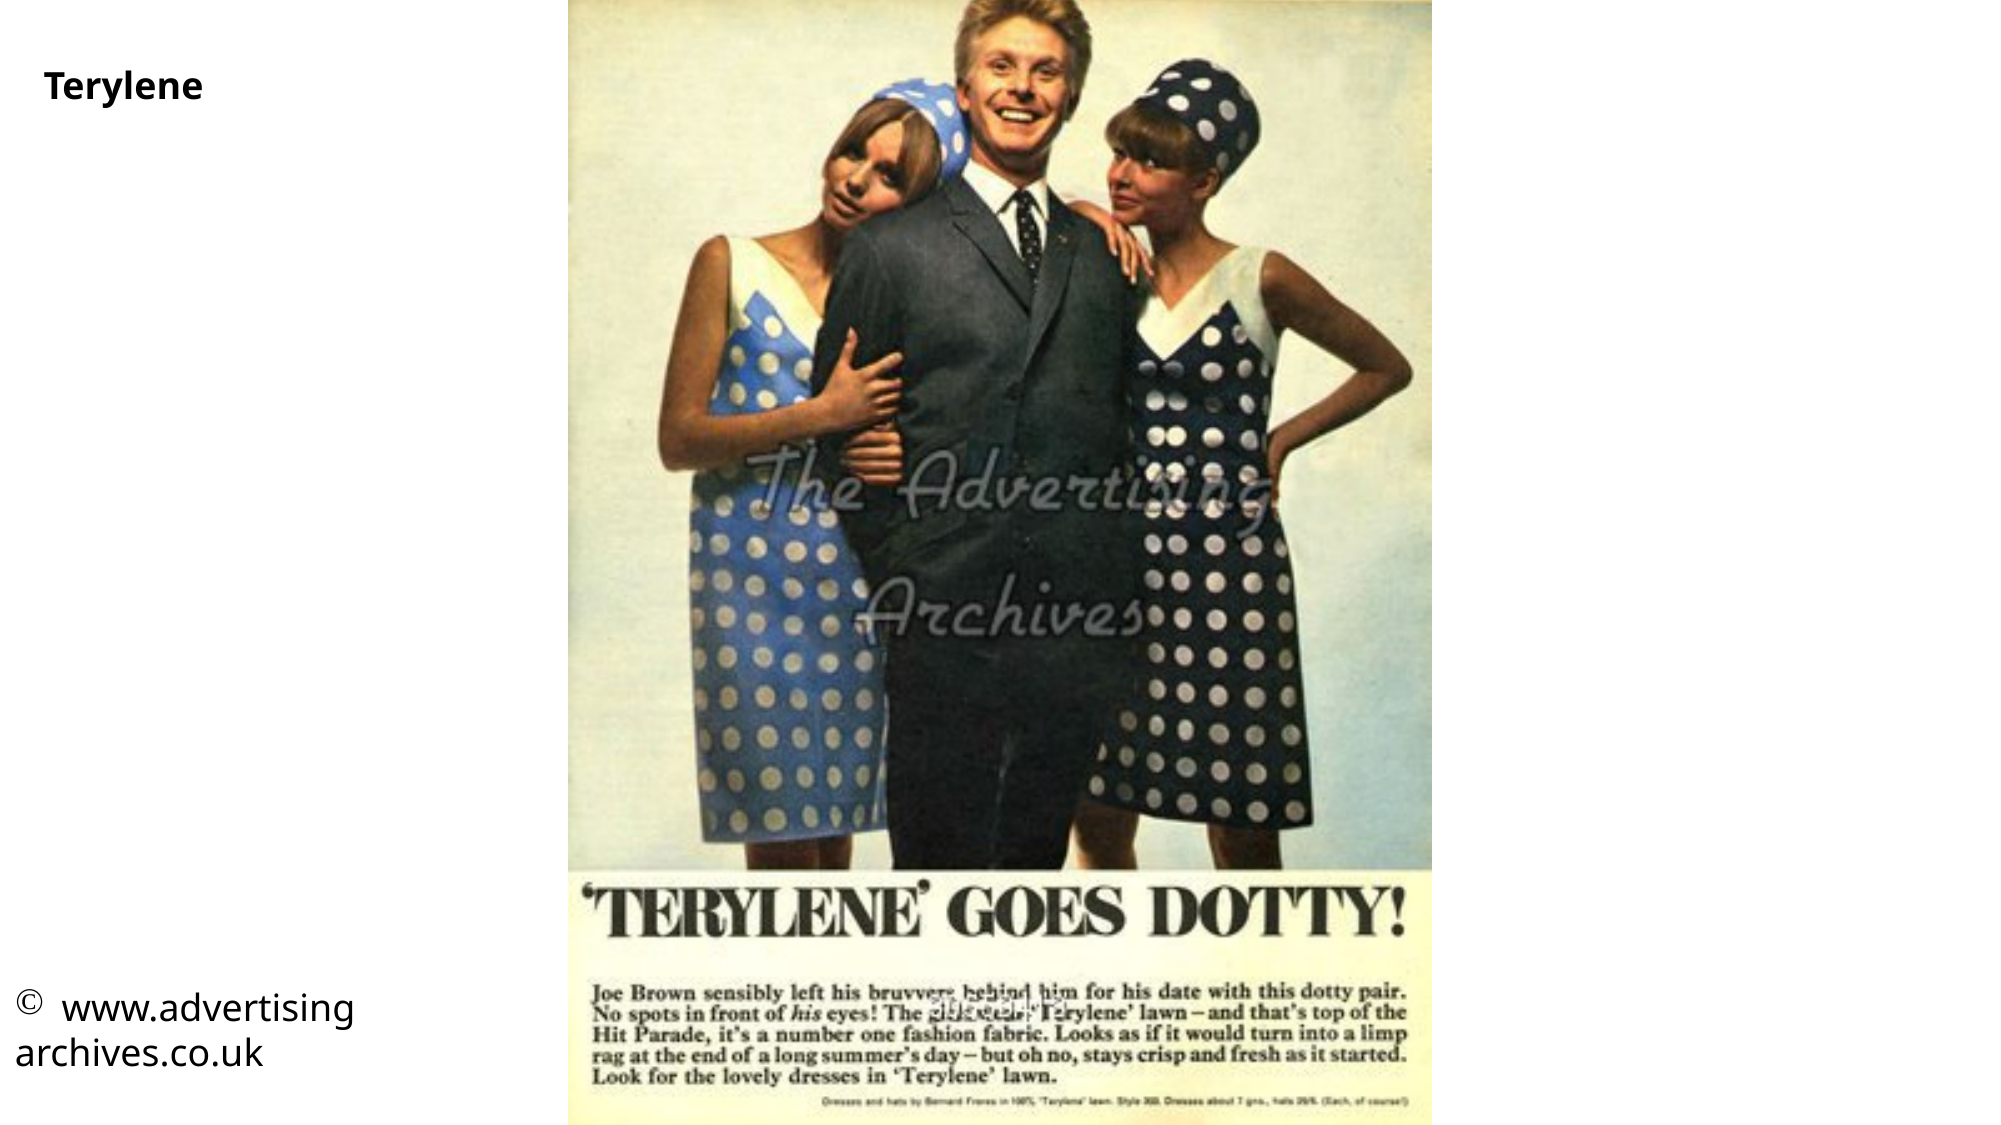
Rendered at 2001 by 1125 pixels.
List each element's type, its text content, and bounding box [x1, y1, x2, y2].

text_box Terylene [28, 55, 253, 115]
text_box www.advertising archives.co.uk [0, 976, 500, 1081]
picture [568, 0, 1432, 1125]
